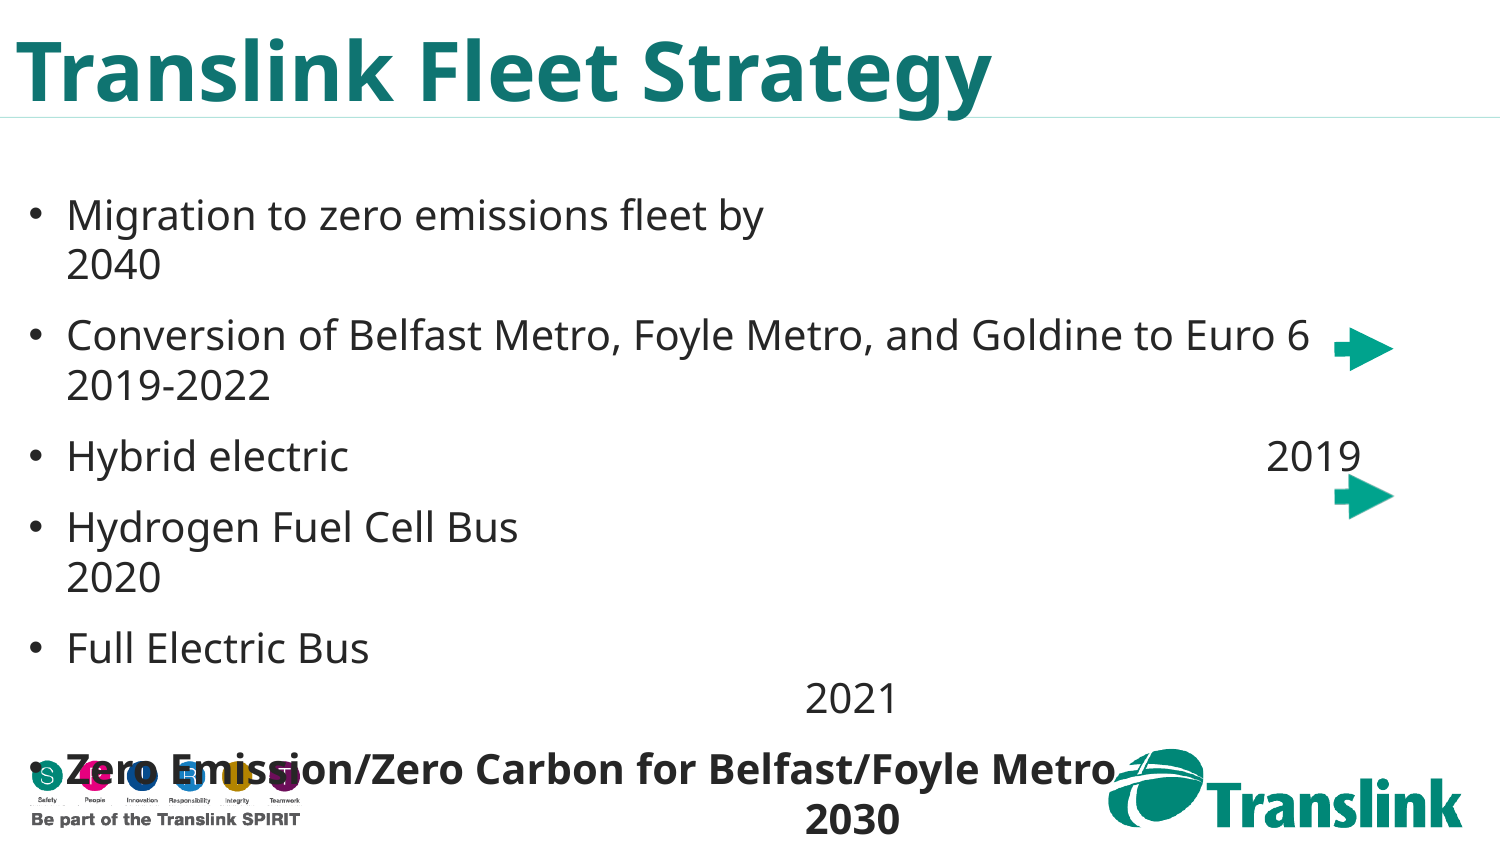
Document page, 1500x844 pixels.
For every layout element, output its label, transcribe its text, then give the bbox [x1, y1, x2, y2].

picture [30, 748, 1463, 828]
picture [1334, 450, 1440, 542]
text_box Migration to zero emissions fleet by 2040 Conversion of Belfast Metro, Foyle Metro, and Goldine to Euro 6 2019-2022 Hybrid electric 2019 Hydrogen Fuel Cell Bus 2020 Full Electric Bus 2021 Zero Emission/Zero Carbon for Belfast/Foyle Metro 2030 [13, 180, 1442, 477]
text_box Translink Fleet Strategy [0, 22, 1500, 127]
